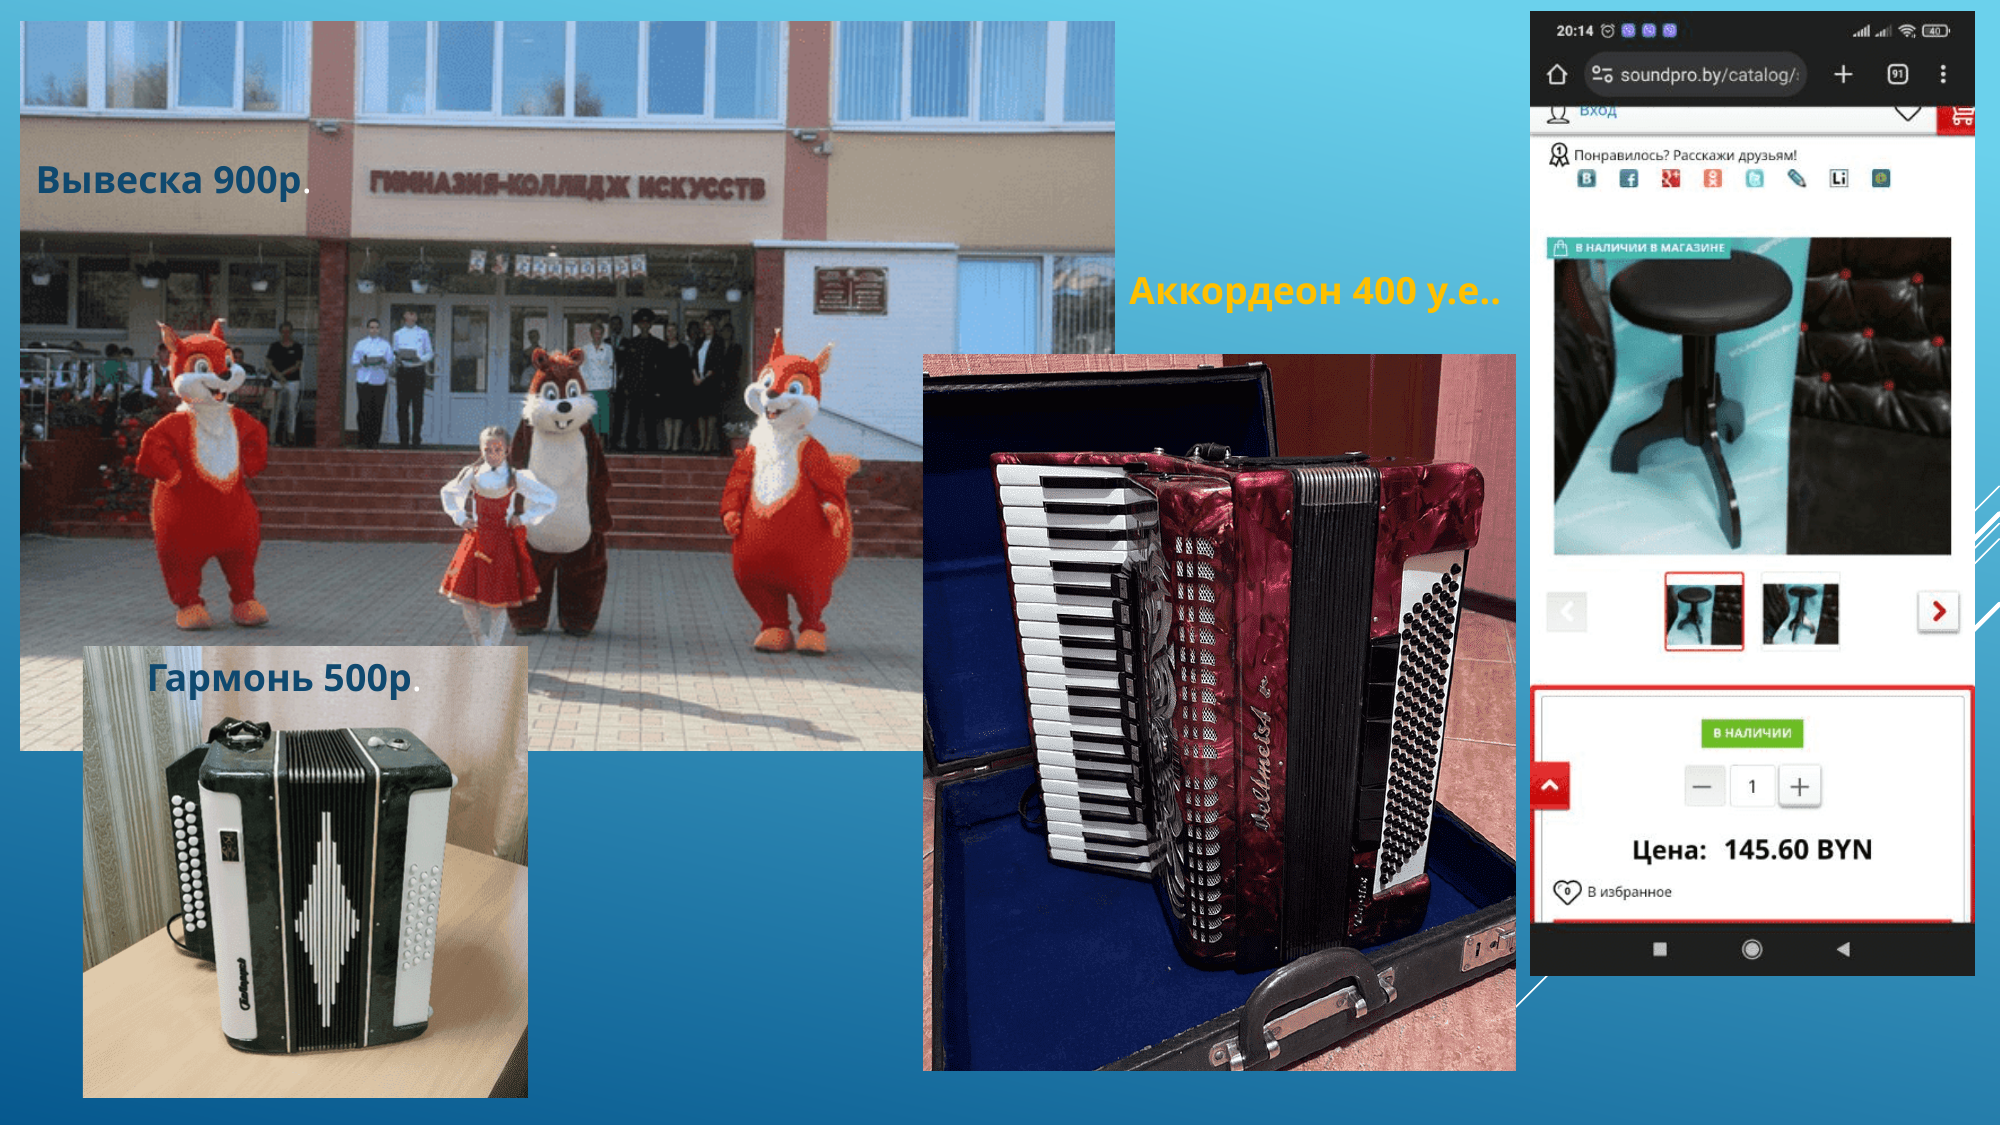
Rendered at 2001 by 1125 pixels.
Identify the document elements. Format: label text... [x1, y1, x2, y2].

text_box Аккордеон 400 у.е.. [1115, 259, 1529, 319]
picture [1529, 11, 1976, 976]
picture [20, 21, 1517, 1098]
